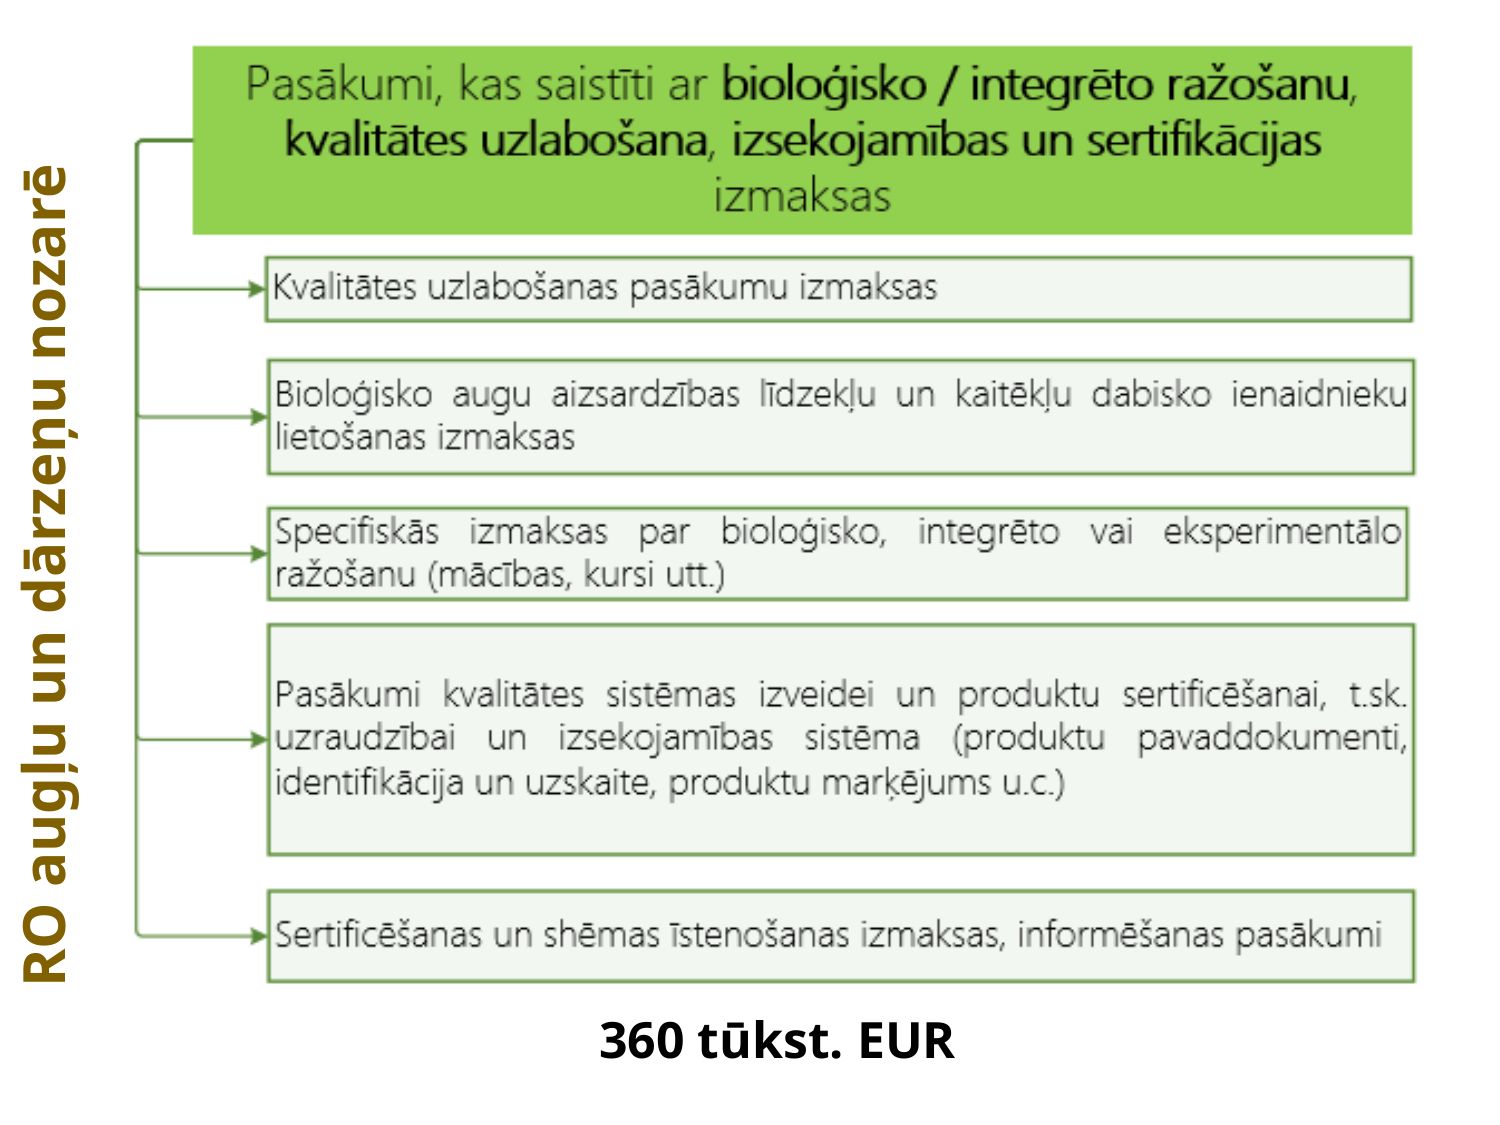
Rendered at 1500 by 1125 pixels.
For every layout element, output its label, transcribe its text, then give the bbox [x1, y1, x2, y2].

picture [122, 38, 1433, 1001]
text_box RO augļu un dārzeņu nozarē [0, 136, 85, 1016]
text_box 360 tūkst. EUR [479, 1001, 1076, 1087]
